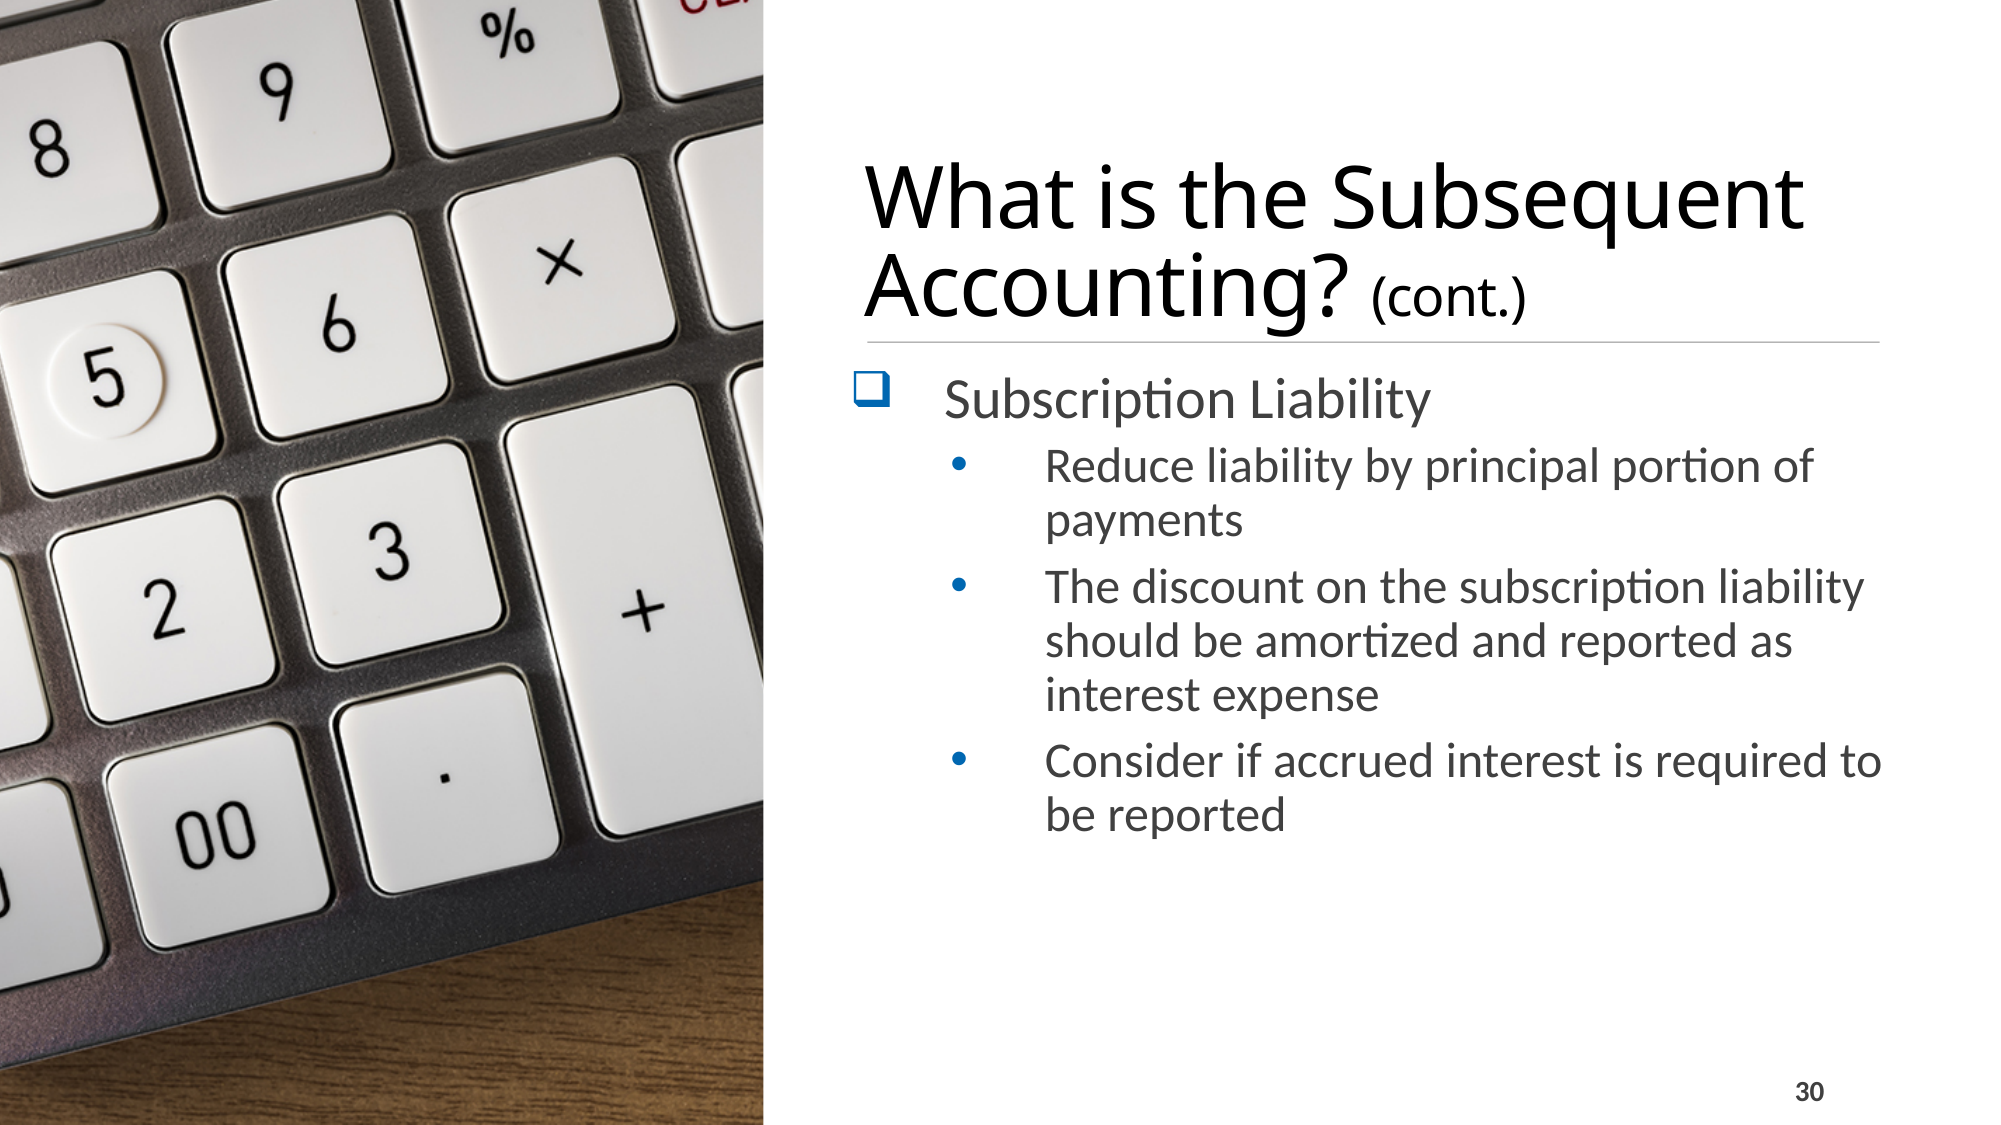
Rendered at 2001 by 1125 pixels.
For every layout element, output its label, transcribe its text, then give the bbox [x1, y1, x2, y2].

picture [0, 0, 764, 1125]
list Subscription Liability Reduce liability by principal portion of payments The discount on the subscription liability should be amortized and reported as interest expense Consider if accrued interest is required to be reported [849, 360, 1895, 963]
title What is the Subsequent Accounting? (cont.) [849, 104, 1895, 343]
text_box [772, 1040, 2000, 1125]
slide_number 30 [1624, 1059, 1840, 1120]
text_box [771, 0, 2000, 1040]
